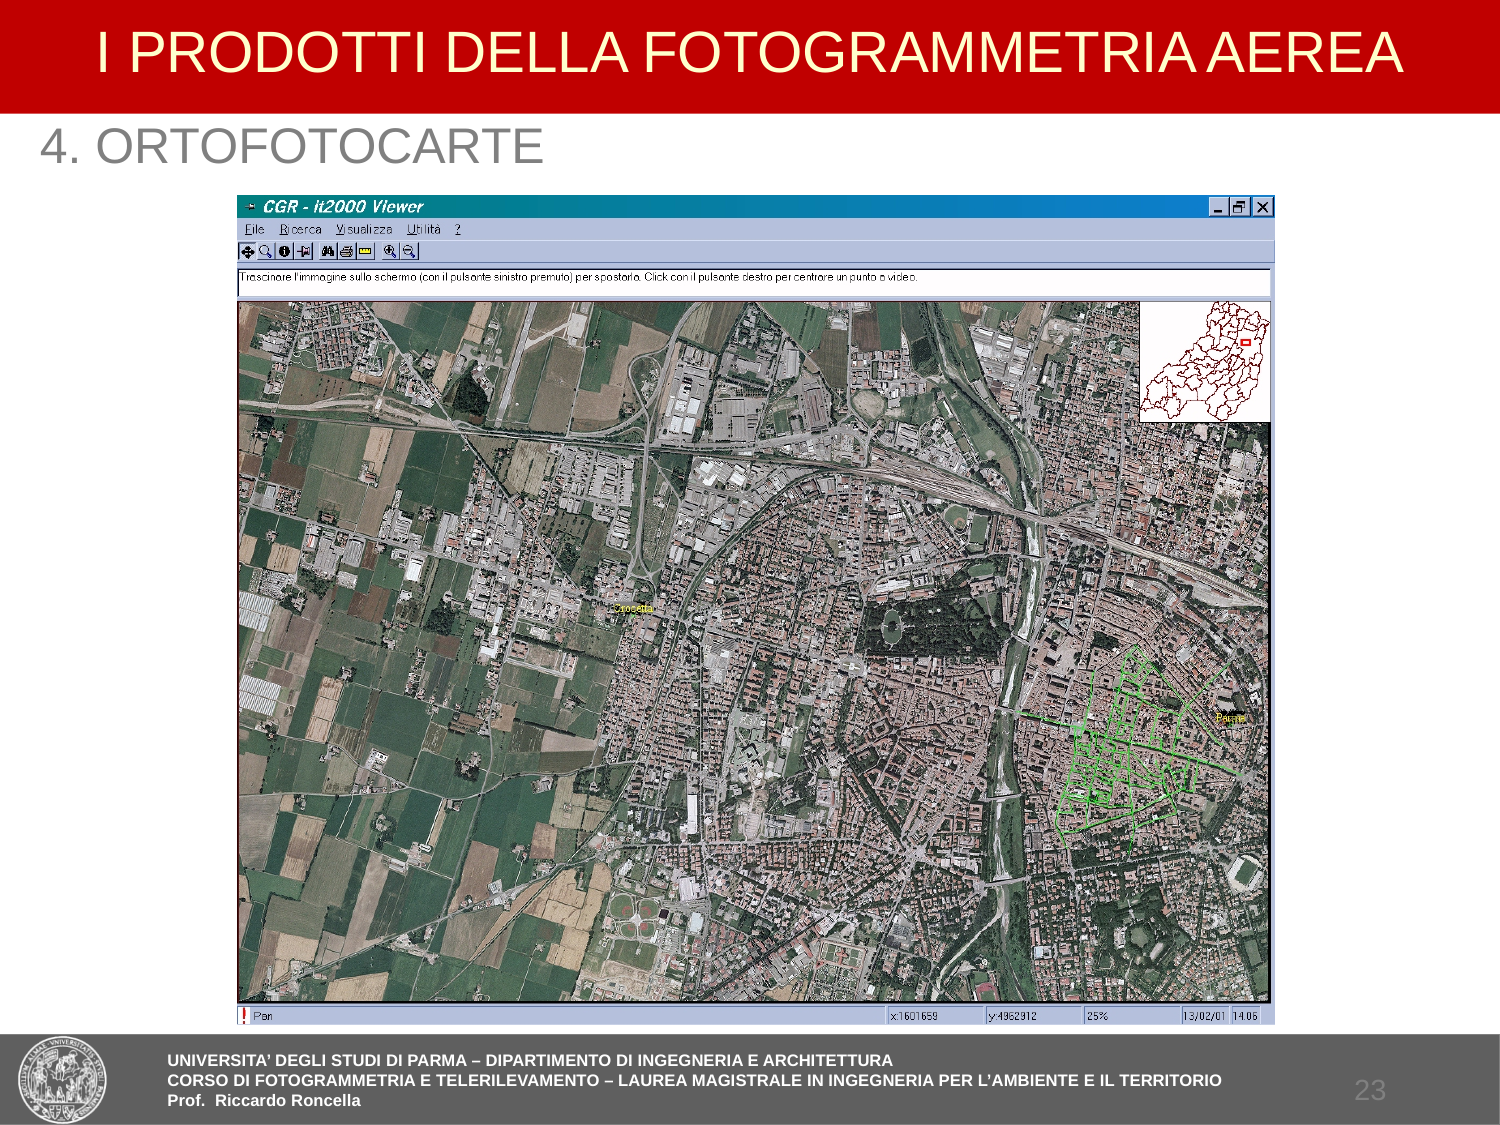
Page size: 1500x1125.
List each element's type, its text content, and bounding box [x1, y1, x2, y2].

picture [17, 1035, 108, 1125]
picture [237, 195, 1276, 1026]
slide_number 22 [1339, 1063, 1471, 1106]
title I PRODOTTI DELLA FOTOGRAMMETRIA AEREA [17, 7, 1483, 100]
text_box 4. ORTOFOTOCARTE [24, 112, 1475, 275]
